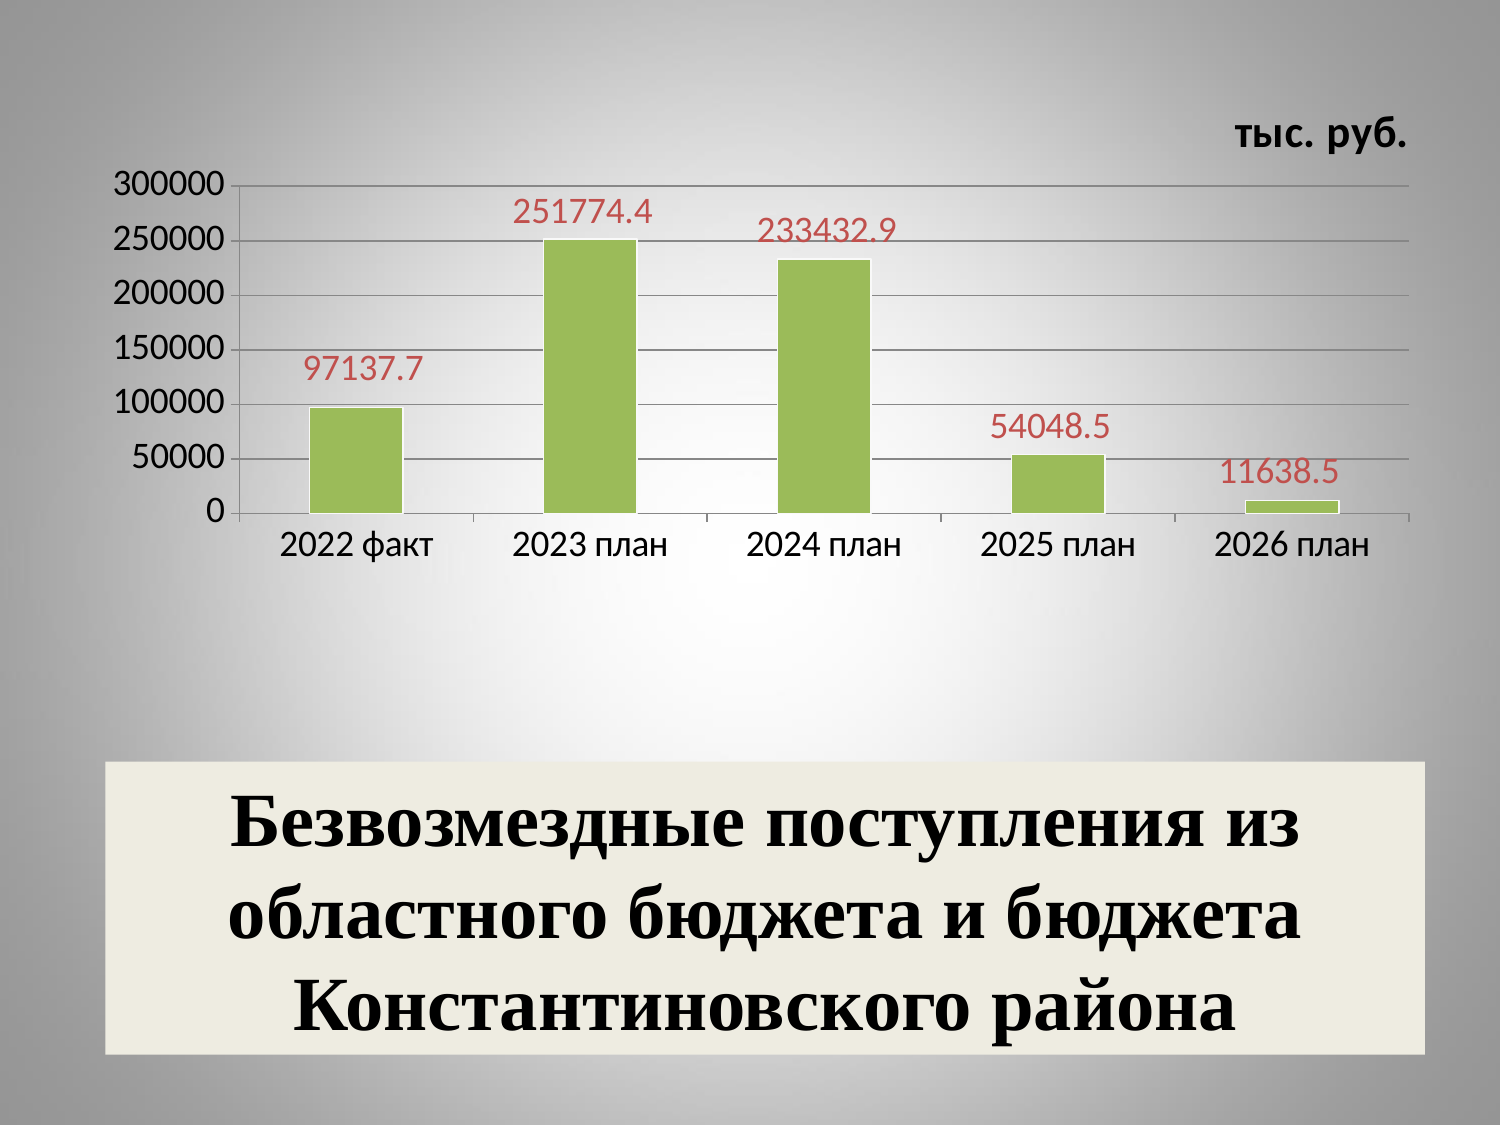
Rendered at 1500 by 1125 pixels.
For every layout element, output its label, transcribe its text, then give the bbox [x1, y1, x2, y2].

chart [84, 74, 1418, 736]
title Безвозмездные поступления из областного бюджета и бюджета Константиновского района [105, 761, 1426, 1055]
picture [0, 0, 1500, 1125]
